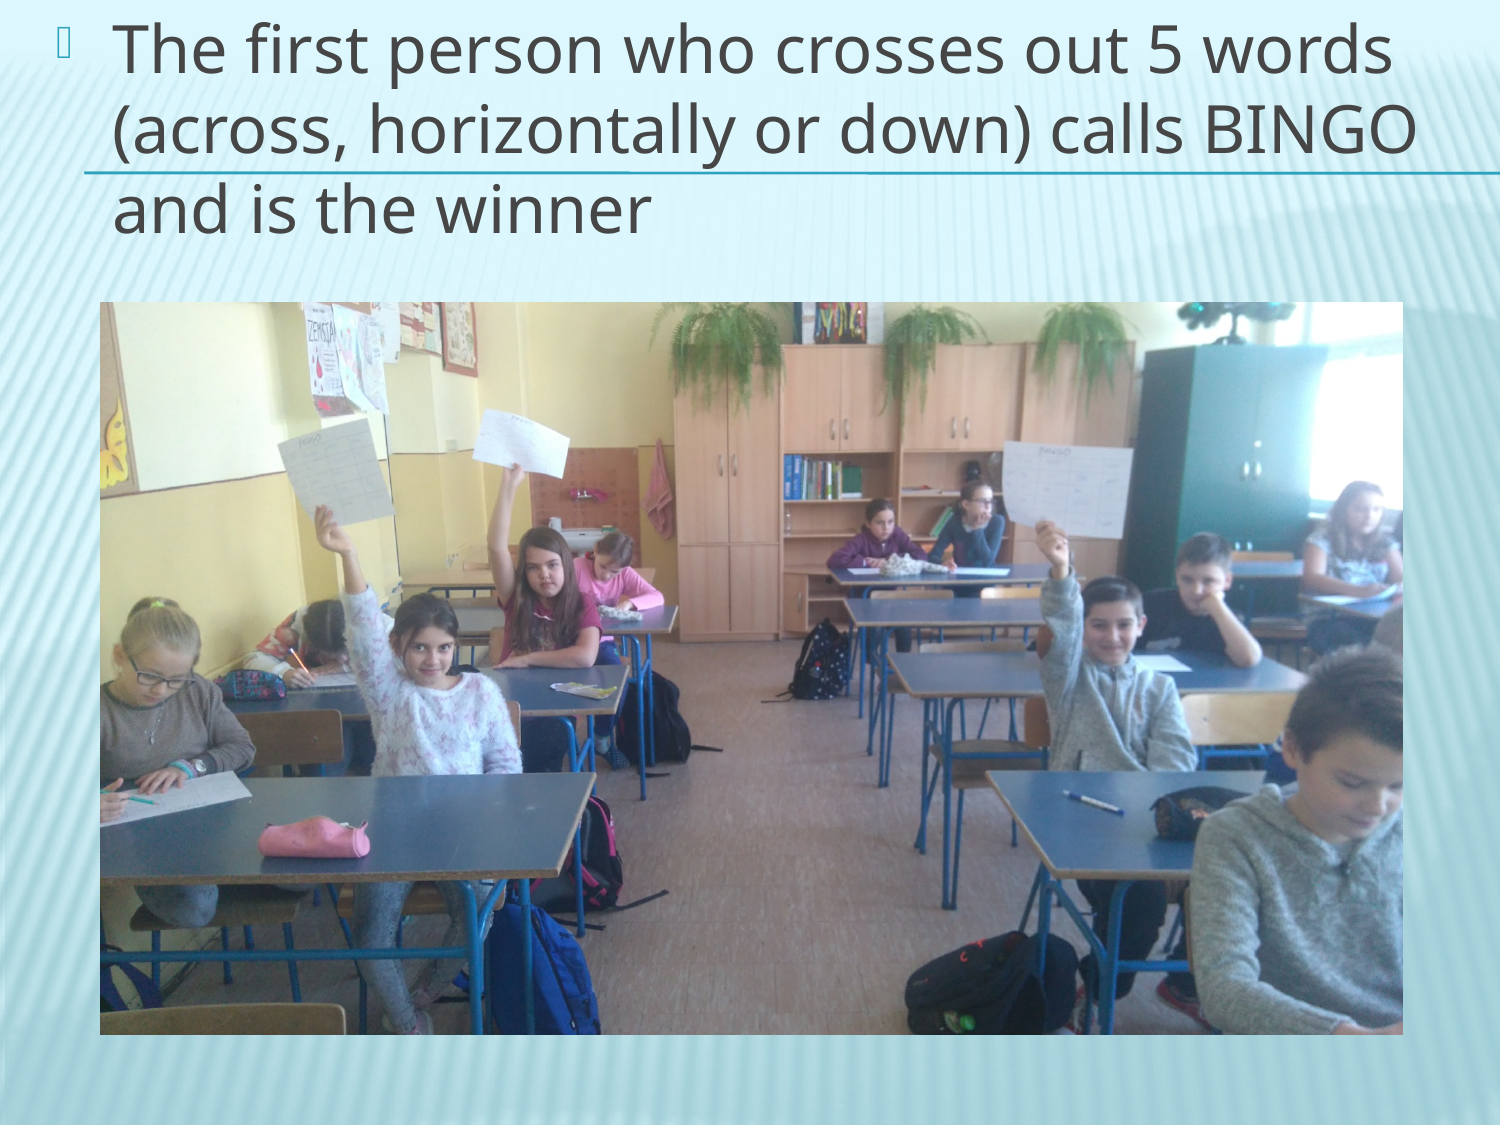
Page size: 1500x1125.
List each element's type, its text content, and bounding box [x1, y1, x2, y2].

picture [100, 302, 1404, 1036]
list The first person who crosses out 5 words (across, horizontally or down) calls BINGO and is the winner [41, 0, 1467, 743]
